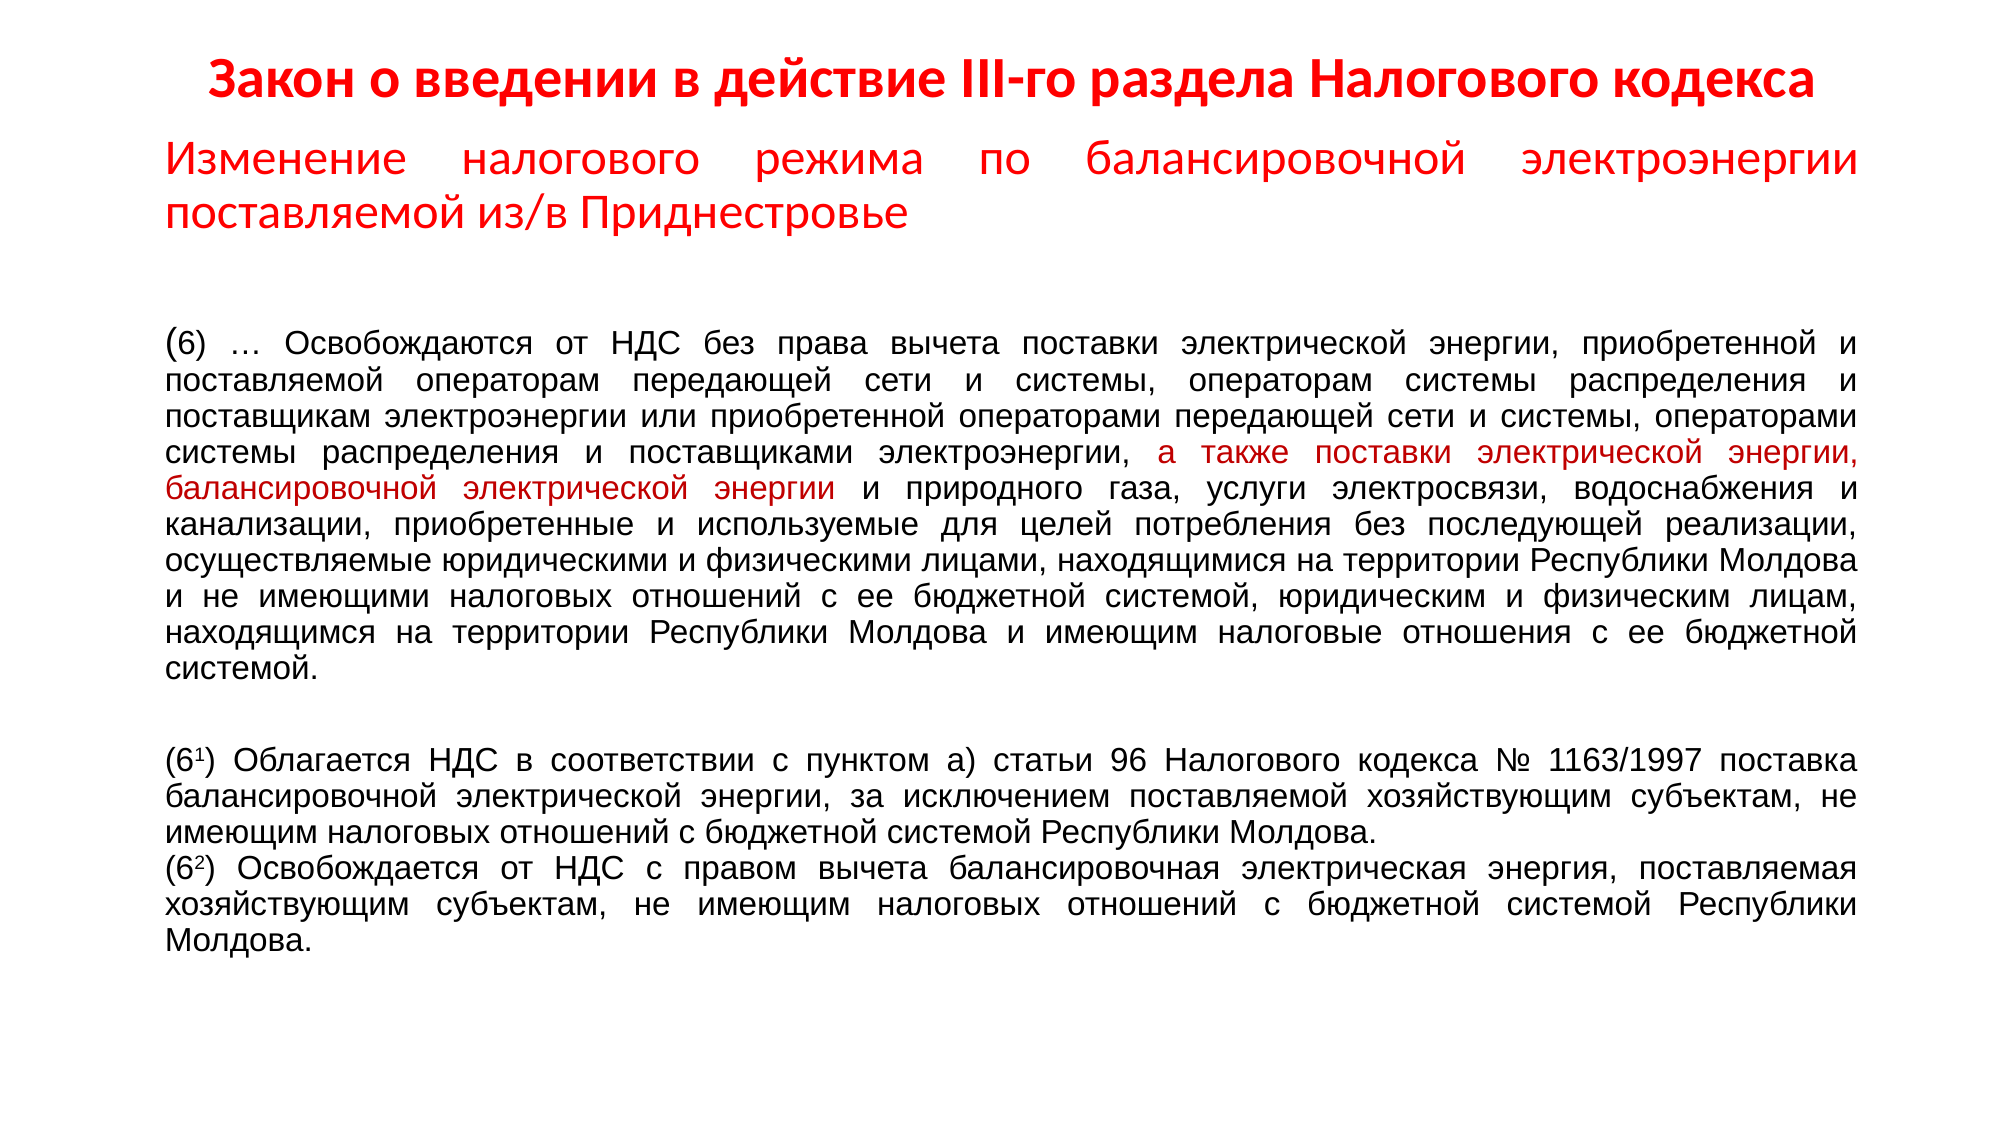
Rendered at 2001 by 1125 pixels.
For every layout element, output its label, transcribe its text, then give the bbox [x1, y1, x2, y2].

list Закон о введении в действие III-го раздела Налогового кодекса Изменение налогового режима по балансировочной электроэнергии поставляемой из/в Приднестровье (6) … Освобождаются от НДС без права вычета поставки электрической энергии, приобретенной и поставляемой операторам передающей сети и системы, операторам системы распределения и поставщикам электроэнергии или приобретенной операторами передающей сети и системы, операторами системы распределения и поставщиками электроэнергии, а также поставки электрической энергии, балансировочной электрической энергии и природного газа, услуги электросвязи, водоснабжения и канализации, приобретенные и используемые для целей потребления без последующей реализации, осуществляемые юридическими и физическими лицами, находящимися на территории Республики Молдова и не имеющими налоговых отношений с ее бюджетной системой, юридическим и физическим лицам, находящимся на территории Республики Молдова и имеющим налоговые отношения с ее бюджетной системой. (61) Облагается НДС в соответствии с пунктом а) статьи 96 Налогового кодекса № 1163/1997 поставка балансировочной электрической энергии, за исключением поставляемой хозяйствующим субъектам, не имеющим налоговых отношений с бюджетной системой Республики Молдова. (62) Освобождается от НДС с правом вычета балансировочная электрическая энергия, поставляемая хозяйствующим субъектам, не имеющим налоговых отношений с бюджетной системой Республики Молдова. [149, 39, 1875, 1040]
